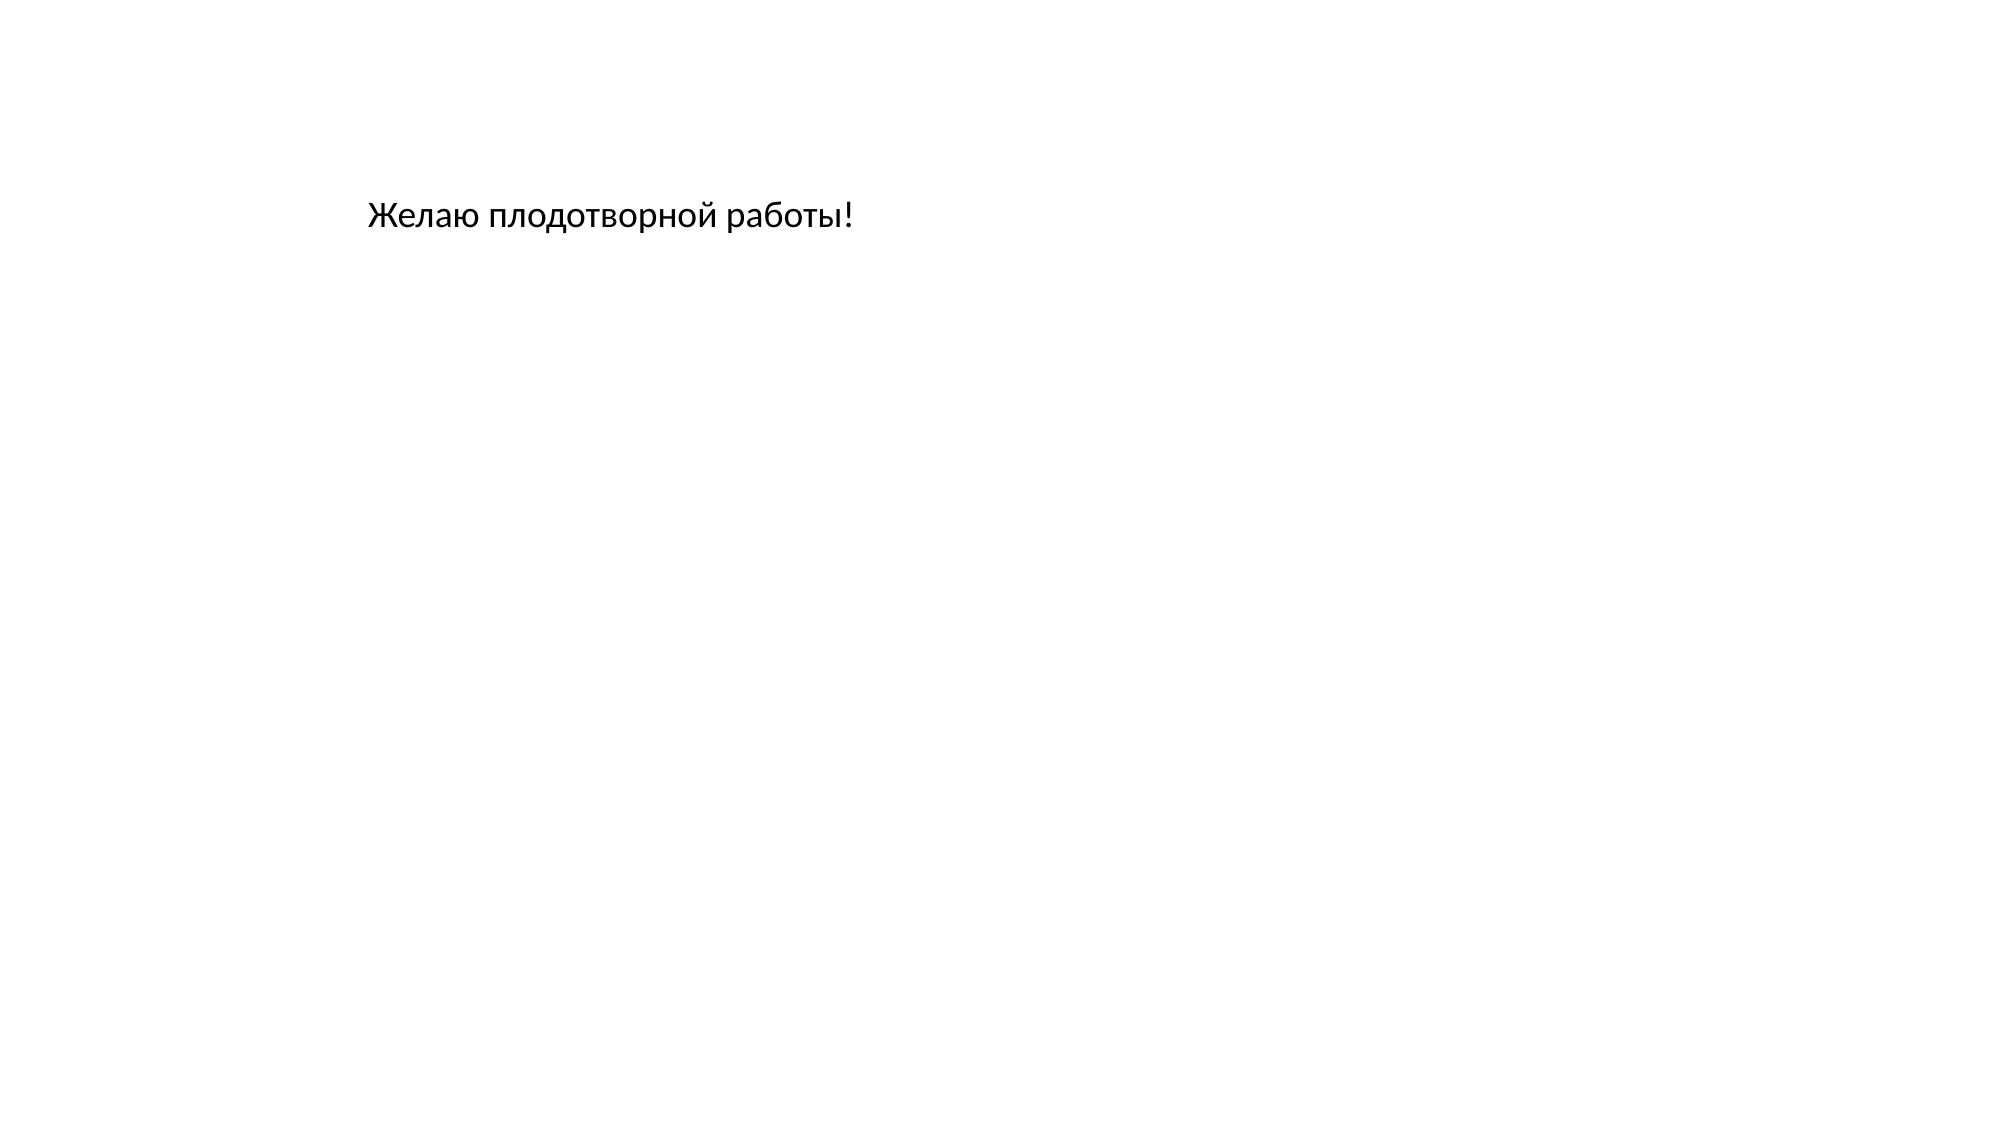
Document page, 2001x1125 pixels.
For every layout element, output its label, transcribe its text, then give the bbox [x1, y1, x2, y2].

text_box Желаю плодотворной работы! [353, 183, 1600, 243]
